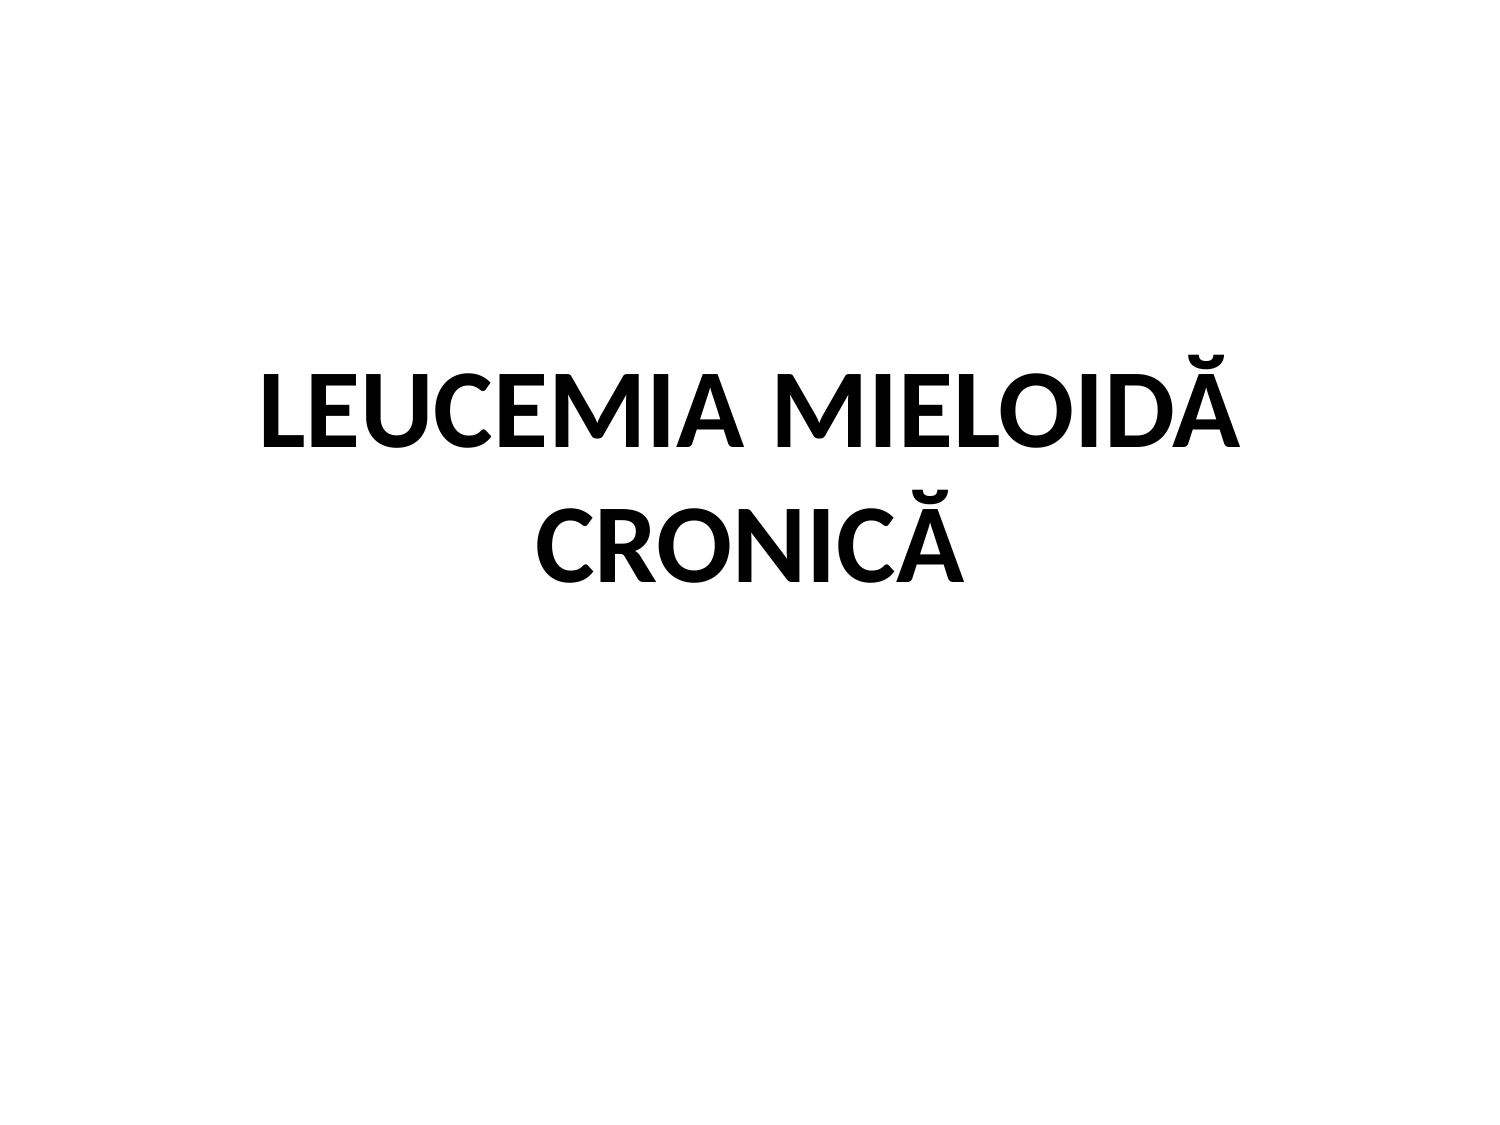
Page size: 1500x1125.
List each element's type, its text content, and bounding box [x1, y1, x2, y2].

title LEUCEMIA MIELOIDĂ CRONICĂ [112, 349, 1388, 591]
